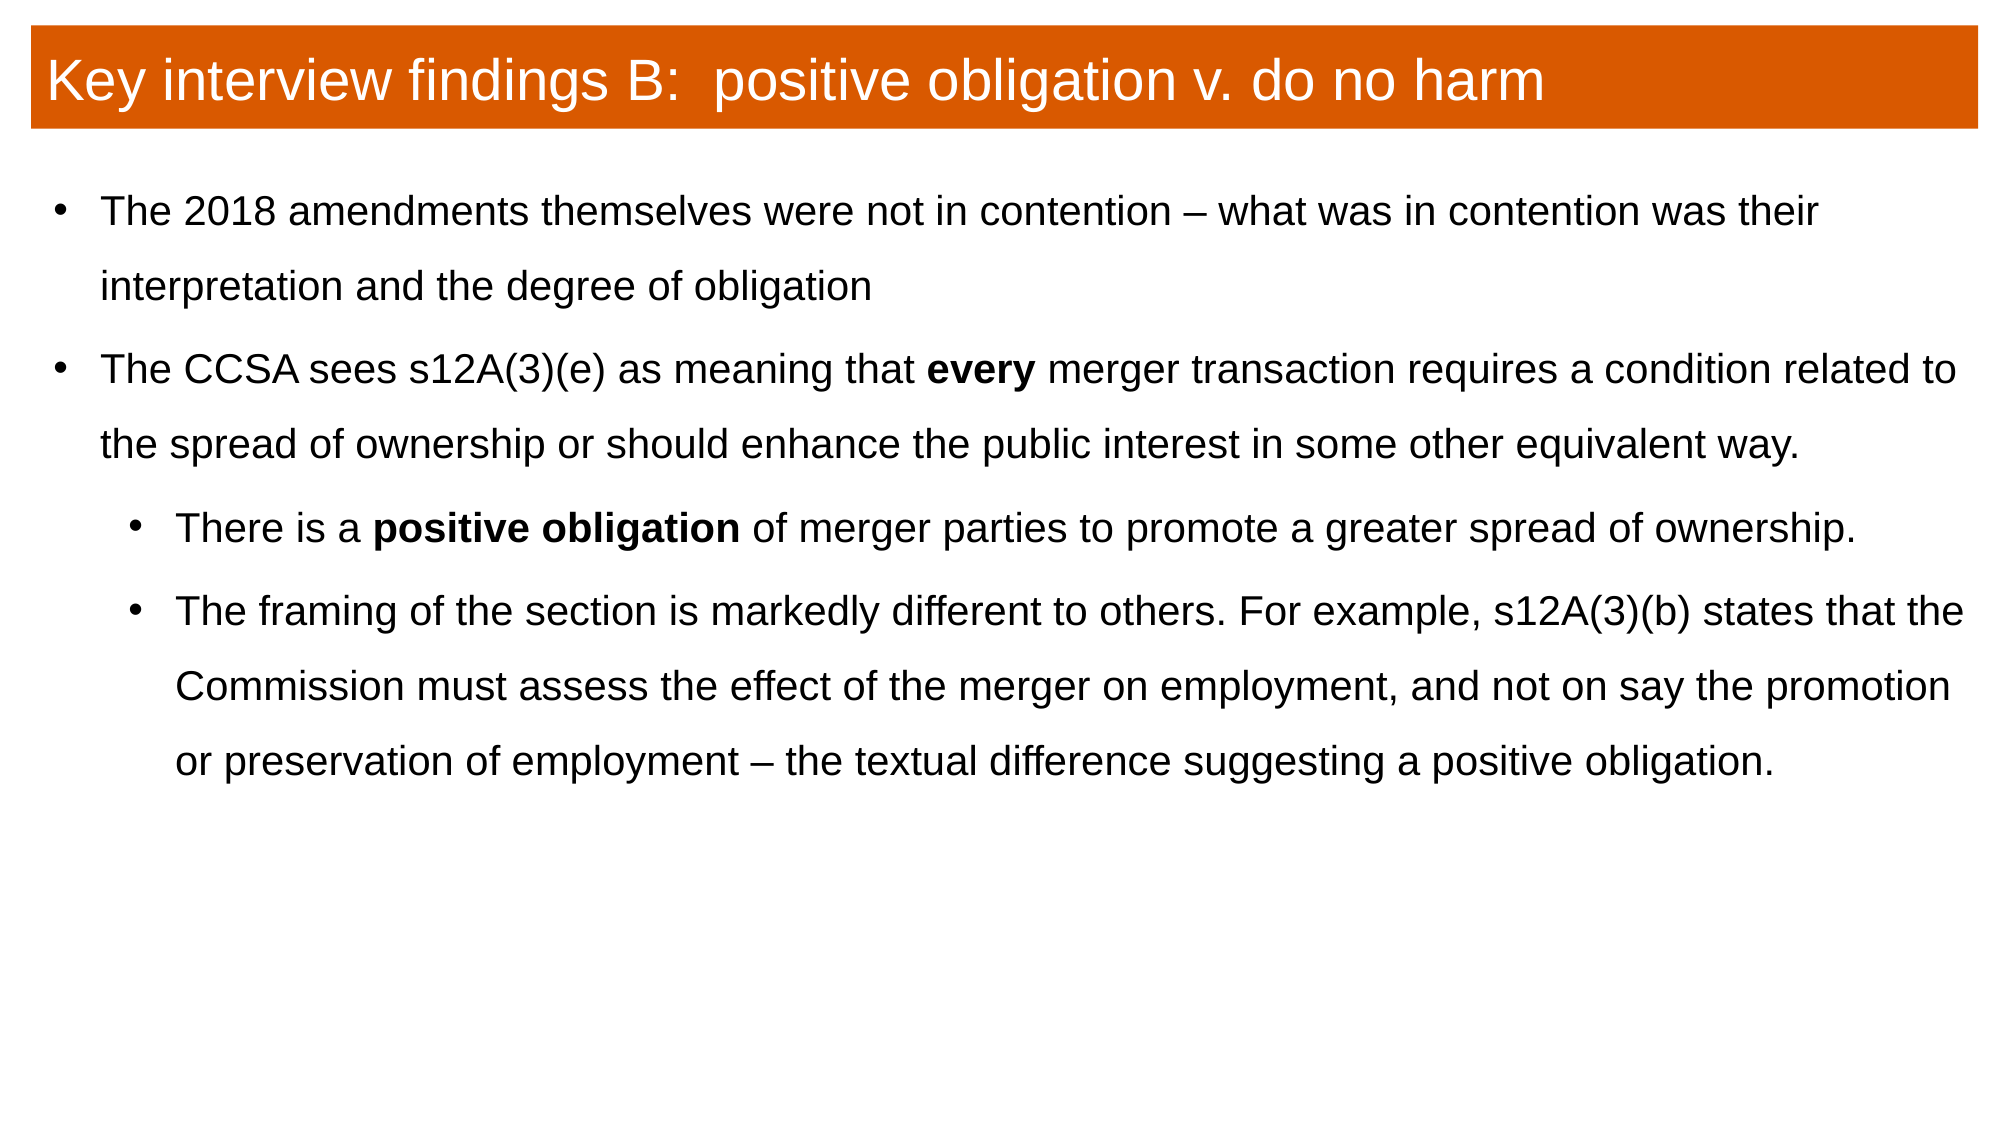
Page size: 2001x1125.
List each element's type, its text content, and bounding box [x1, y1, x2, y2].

text_box Key interview findings B: positive obligation v. do no harm [31, 25, 1979, 129]
text_box The 2018 amendments themselves were not in contention – what was in contention was their interpretation and the degree of obligation The CCSA sees s12A(3)(e) as meaning that every merger transaction requires a condition related to the spread of ownership or should enhance the public interest in some other equivalent way. There is a positive obligation of merger parties to promote a greater spread of ownership. The framing of the section is markedly different to others. For example, s12A(3)(b) states that the Commission must assess the effect of the merger on employment, and not on say the promotion or preservation of employment – the textual difference suggesting a positive obligation. [42, 153, 1978, 1100]
